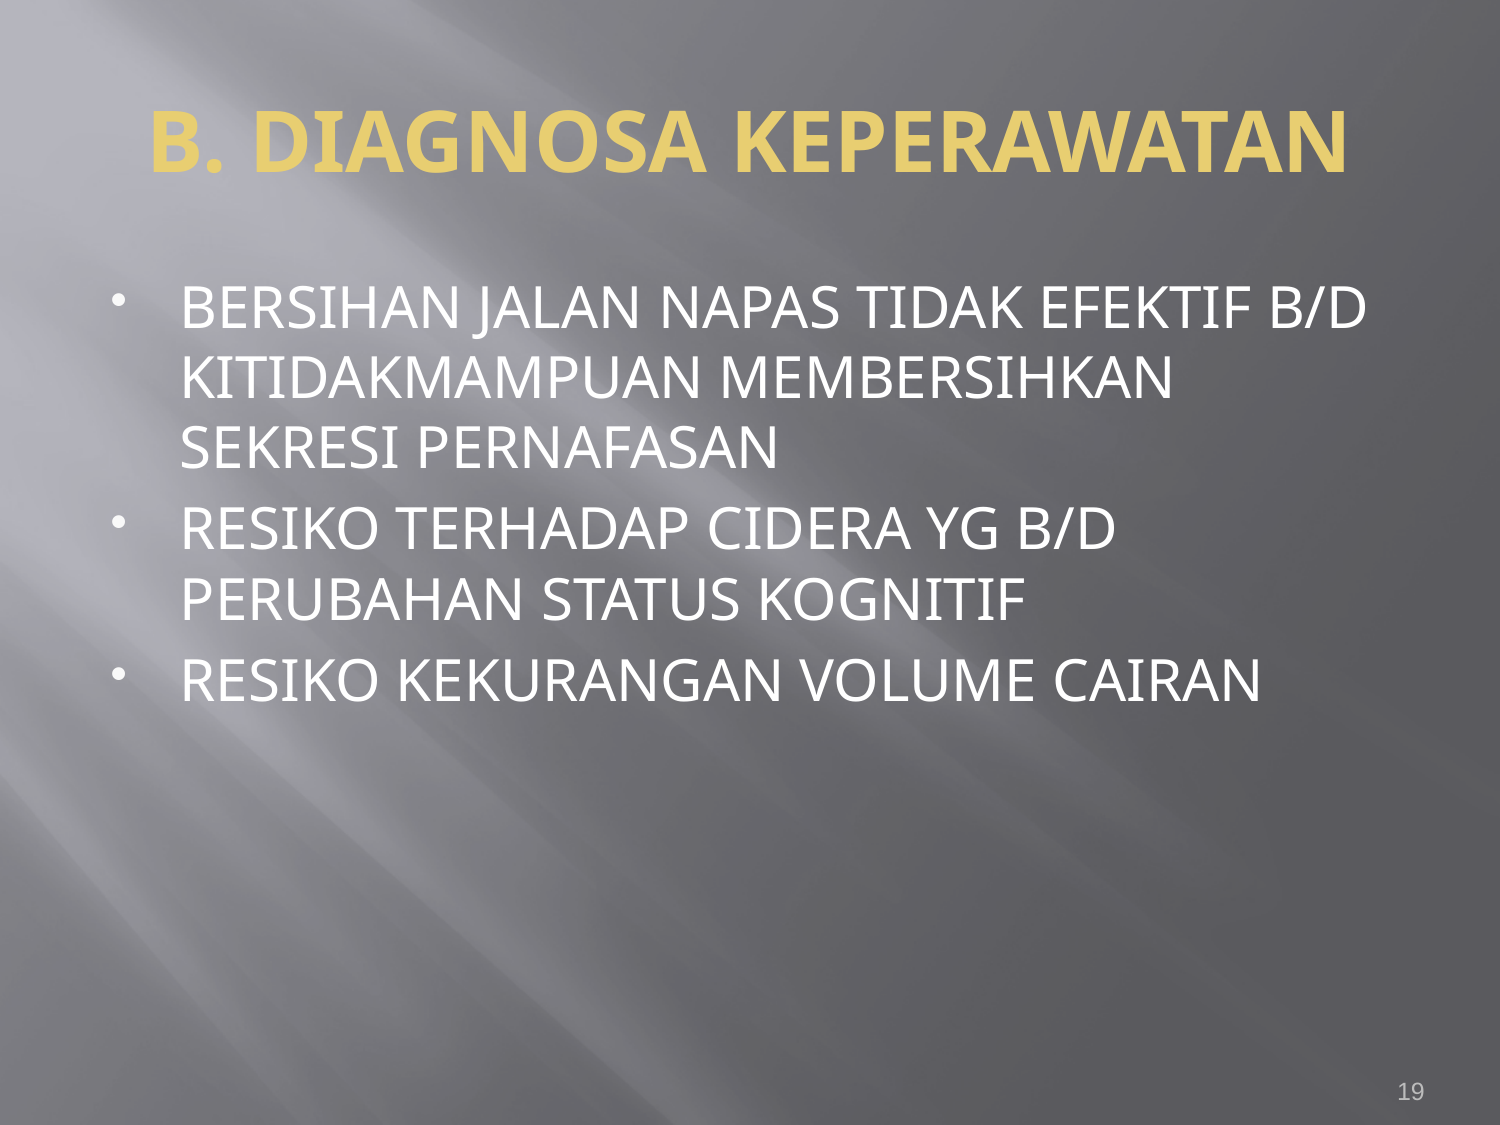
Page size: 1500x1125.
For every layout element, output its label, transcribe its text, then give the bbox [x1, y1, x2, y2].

title B. DIAGNOSA KEPERAWATAN [75, 45, 1425, 233]
list BERSIHAN JALAN NAPAS TIDAK EFEKTIF B/D KITIDAKMAMPUAN MEMBERSIHKAN SEKRESI PERNAFASAN RESIKO TERHADAP CIDERA YG B/D PERUBAHAN STATUS KOGNITIF RESIKO KEKURANGAN VOLUME CAIRAN [75, 262, 1425, 1035]
slide_number 19 [1299, 1052, 1425, 1113]
